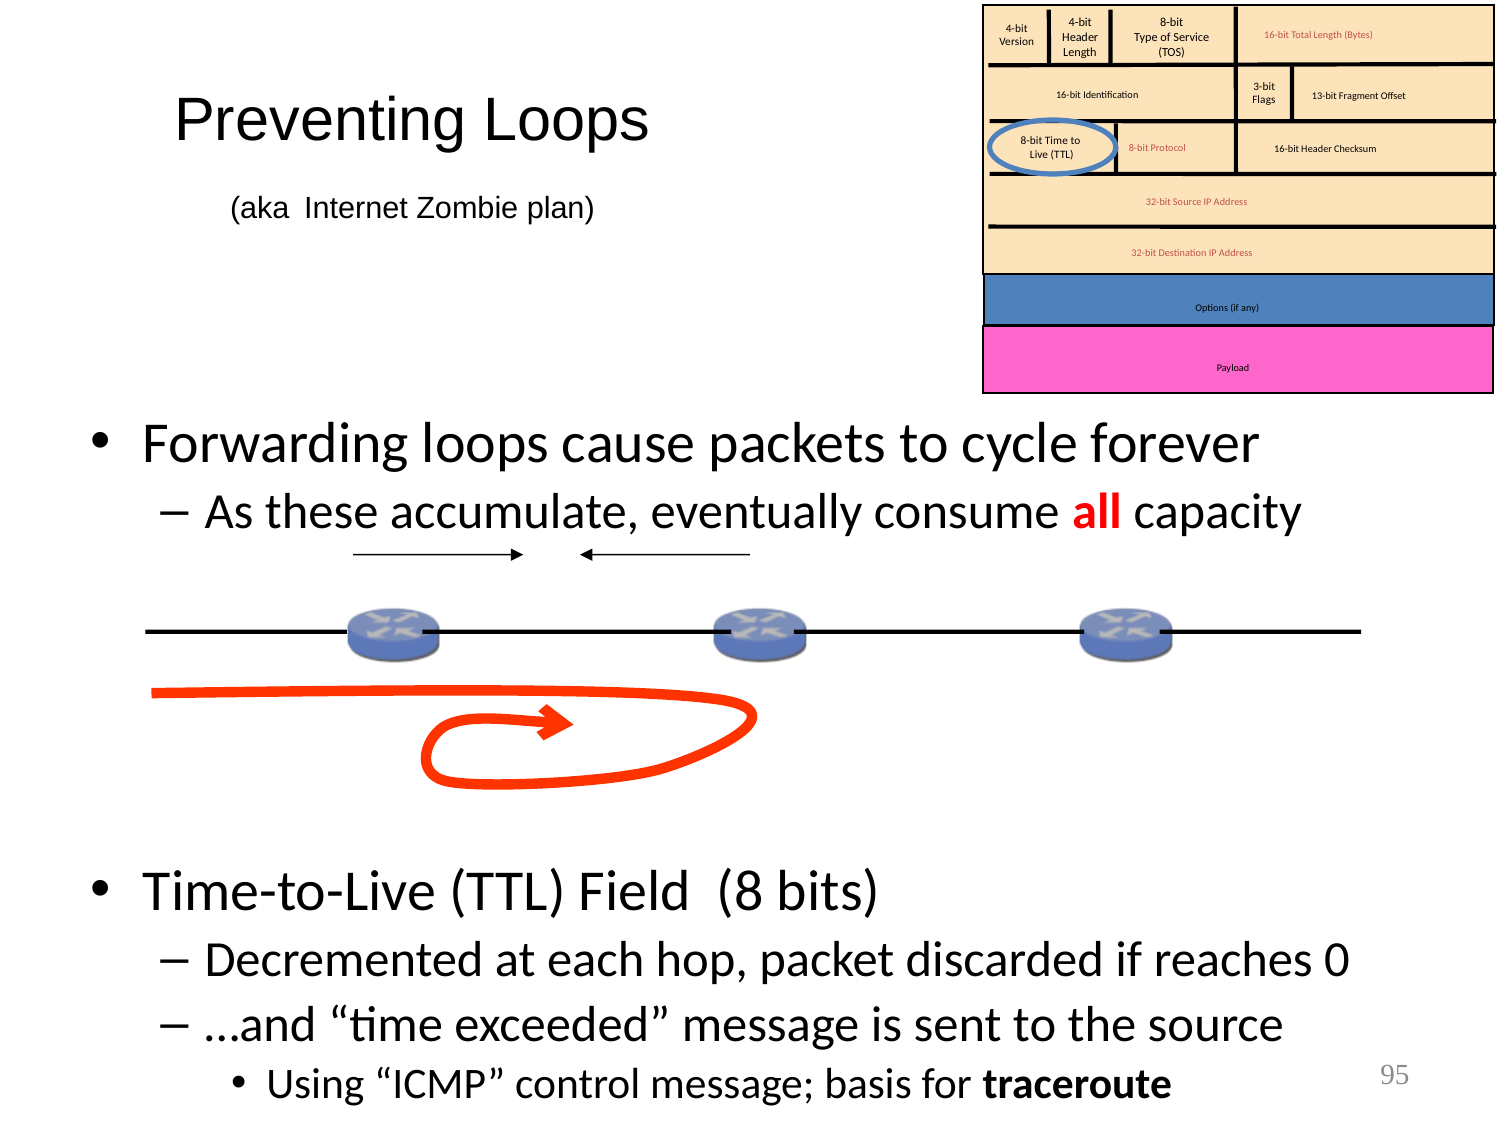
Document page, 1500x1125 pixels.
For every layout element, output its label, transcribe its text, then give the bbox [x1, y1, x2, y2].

picture [710, 606, 812, 669]
picture [344, 606, 446, 669]
title Preventing Loops (aka Internet Zombie plan) [75, 45, 750, 233]
picture [1077, 606, 1178, 669]
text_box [980, 4, 1497, 394]
list Forwarding loops cause packets to cycle forever As these accumulate, eventually consume all capacity Time-to-Live (TTL) Field (8 bits) Decremented at each hop, packet discarded if reaches 0 …and “time exceeded” message is sent to the source Using “ICMP” control message; basis for traceroute [75, 323, 1463, 1125]
